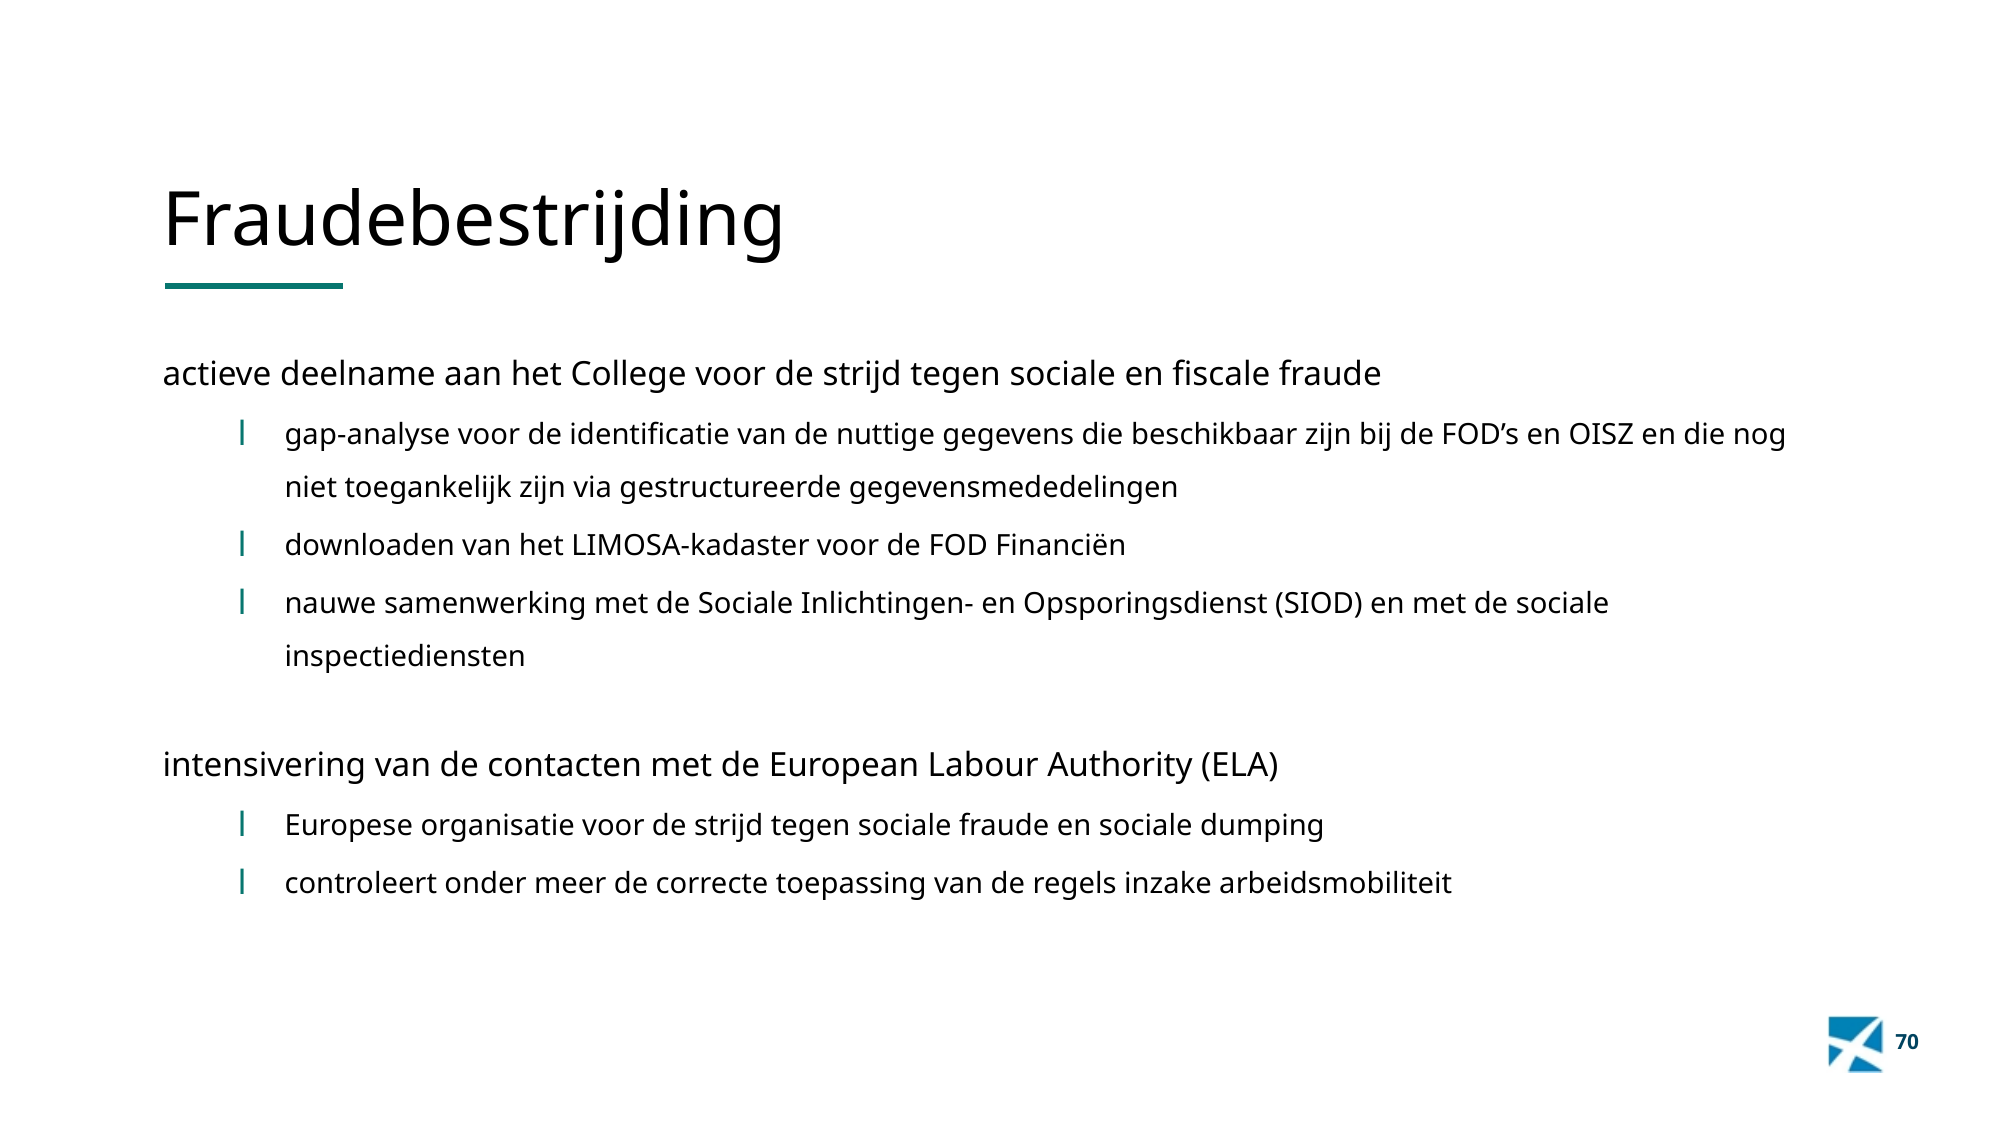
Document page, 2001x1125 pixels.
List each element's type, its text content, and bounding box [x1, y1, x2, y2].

slide_number 70 [1824, 1012, 1990, 1073]
list Fraudebestrijding [147, 78, 1824, 269]
list actieve deelname aan het College voor de strijd tegen sociale en fiscale fraude gap-analyse voor de identificatie van de nuttige gegevens die beschikbaar zijn bij de FOD’s en OISZ en die nog niet toegankelijk zijn via gestructureerde gegevensmededelingen downloaden van het LIMOSA-kadaster voor de FOD Financiën nauwe samenwerking met de Sociale Inlichtingen- en Opsporingsdienst (SIOD) en met de sociale inspectiediensten intensivering van de contacten met de European Labour Authority (ELA) Europese organisatie voor de strijd tegen sociale fraude en sociale dumping controleert onder meer de correcte toepassing van de regels inzake arbeidsmobiliteit [147, 324, 1824, 983]
